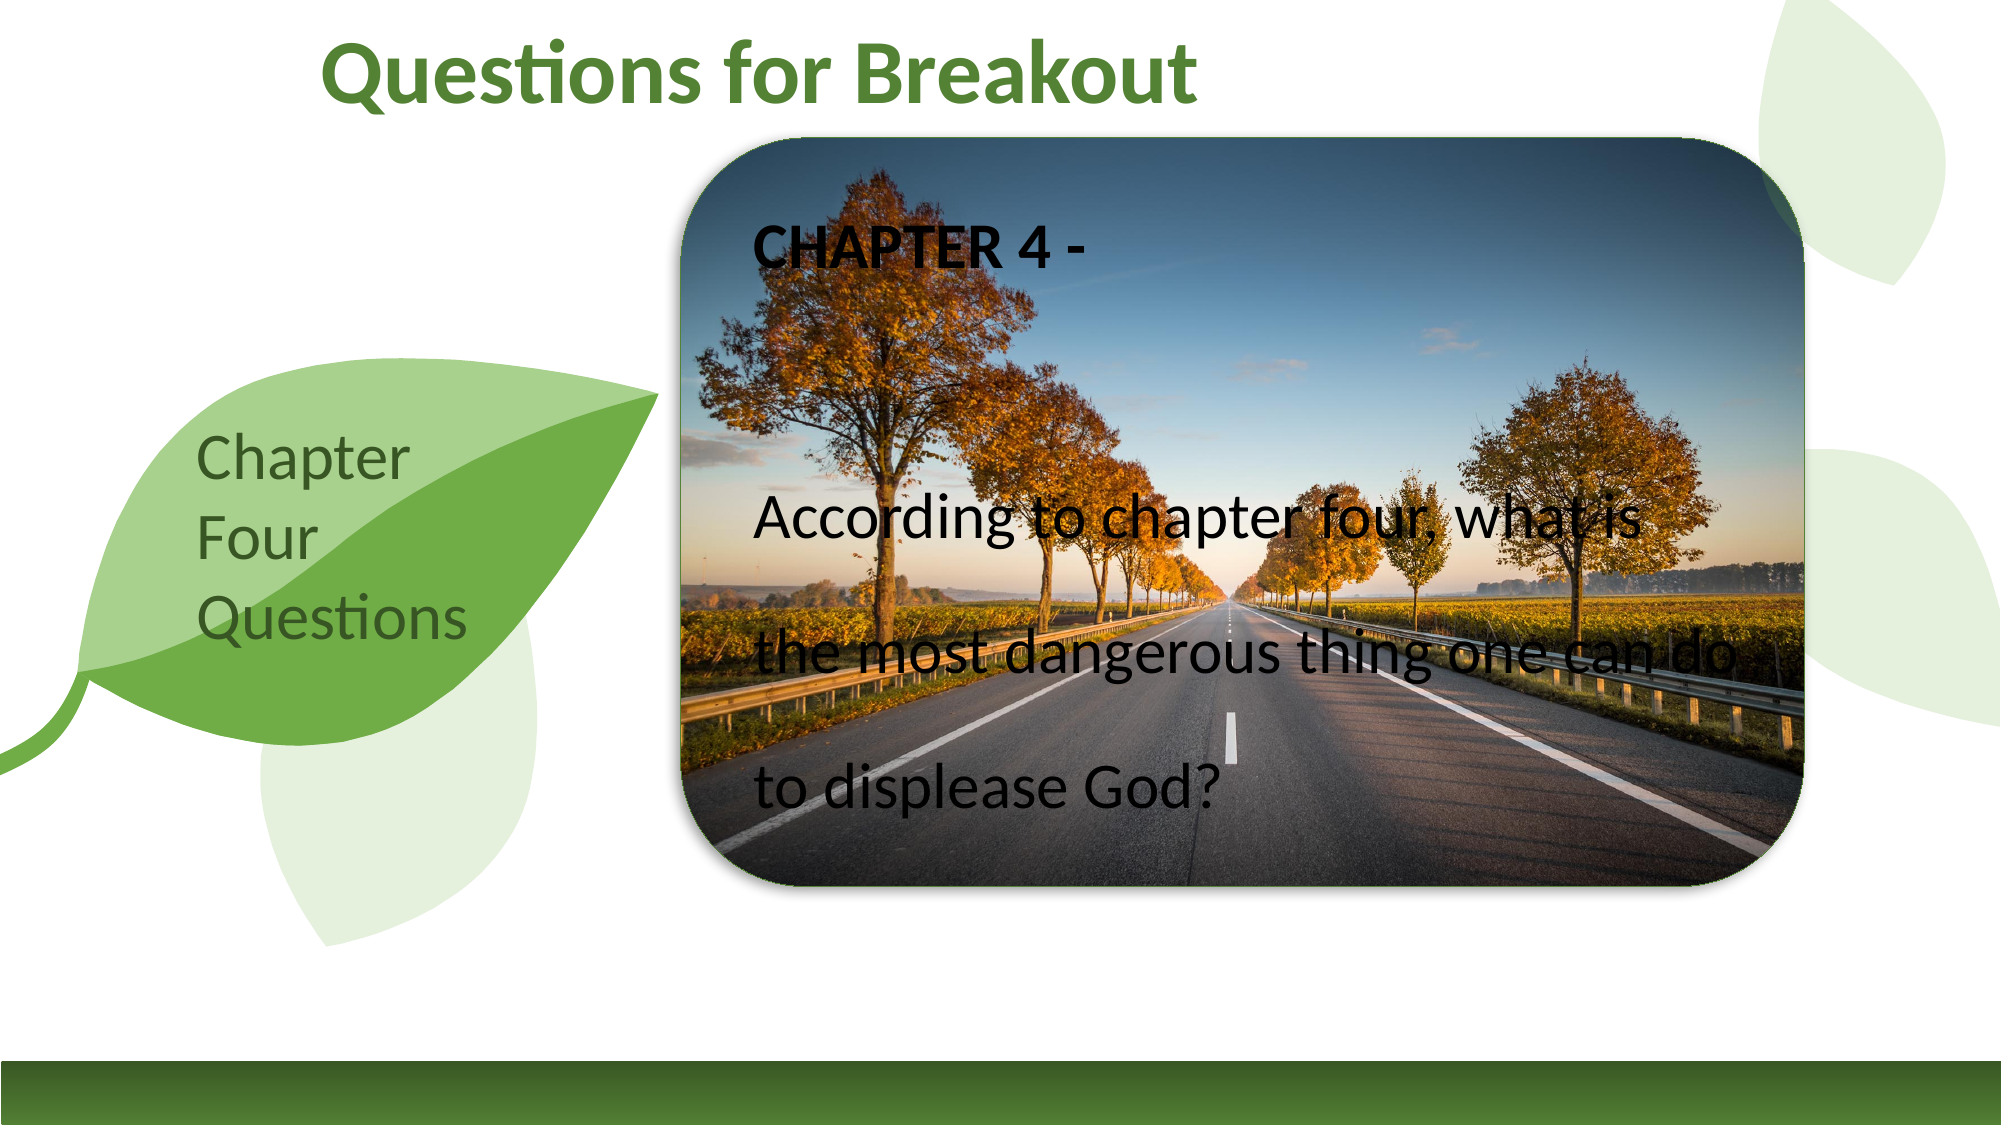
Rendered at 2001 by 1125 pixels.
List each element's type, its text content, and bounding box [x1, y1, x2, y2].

text_box [1758, 0, 1946, 286]
text_box [260, 759, 535, 947]
picture [680, 137, 1804, 887]
text_box [1, 1060, 2000, 1125]
text_box Questions for Breakout [305, 4, 1637, 130]
text_box [666, 130, 1337, 346]
text_box [1809, 448, 2000, 727]
text_box [666, 759, 1337, 1000]
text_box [0, 346, 691, 759]
